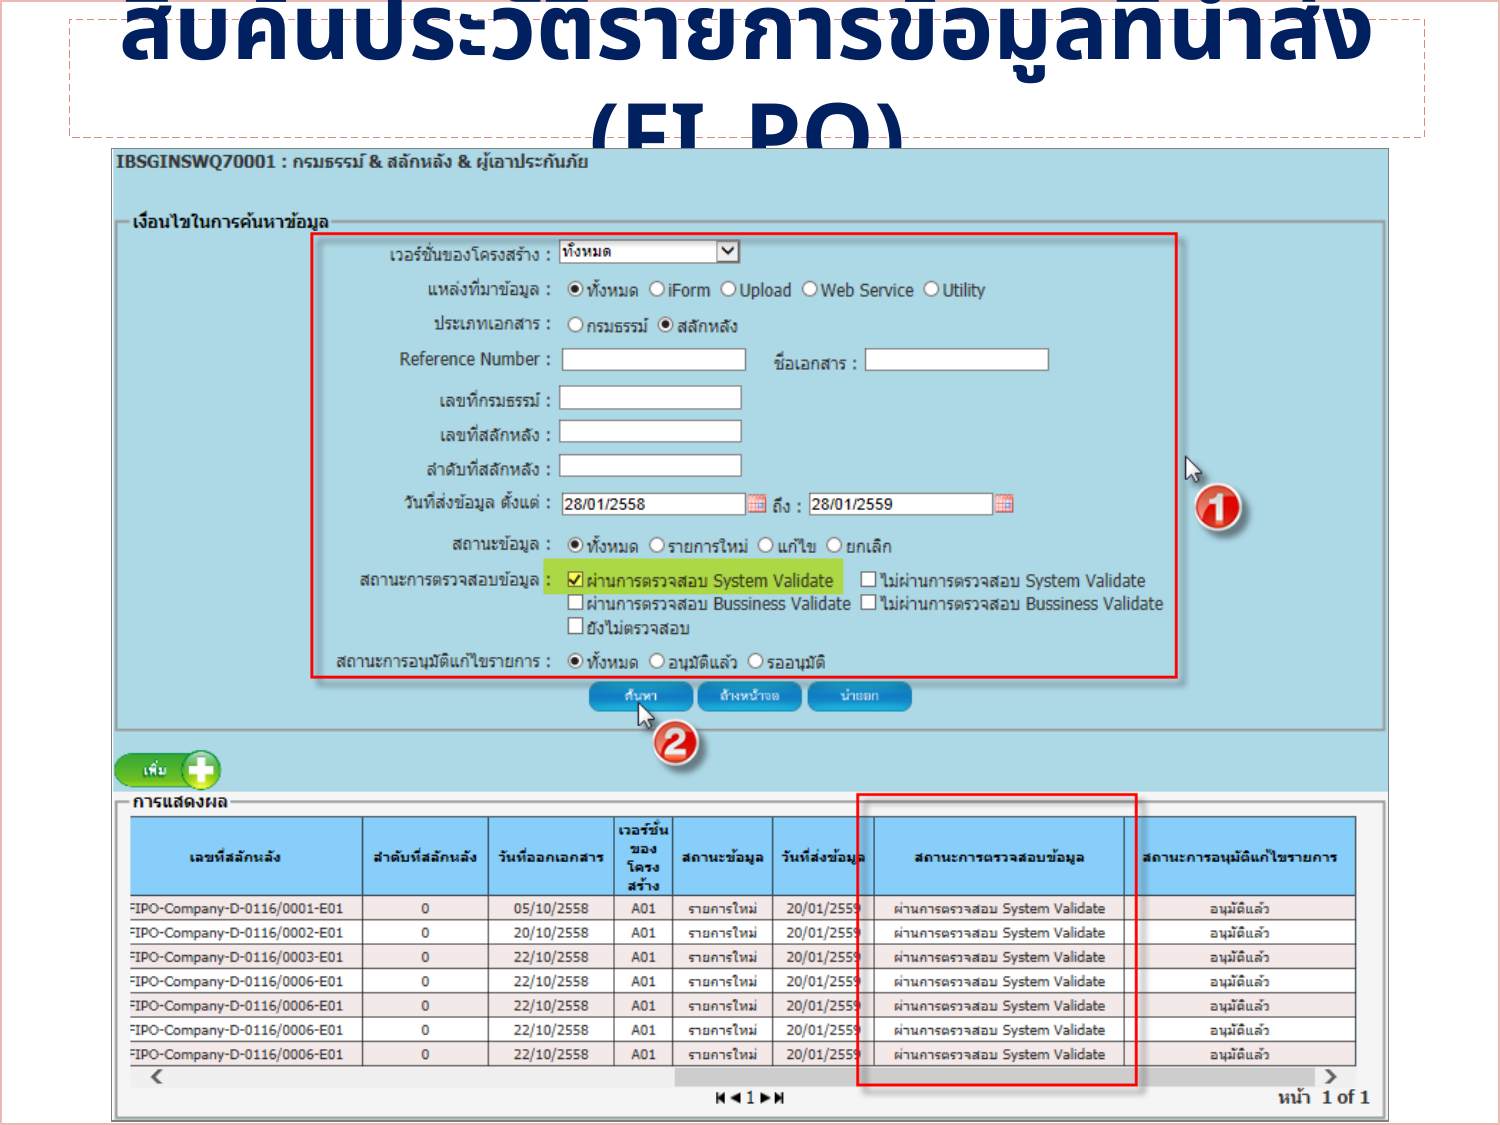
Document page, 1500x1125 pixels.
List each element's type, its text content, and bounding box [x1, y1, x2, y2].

picture [111, 148, 1389, 1121]
text_box [0, 0, 1500, 1125]
title สืบค้นประวัติรายการข้อมูลที่นำส่ง (FI_PO) [69, 19, 1425, 138]
